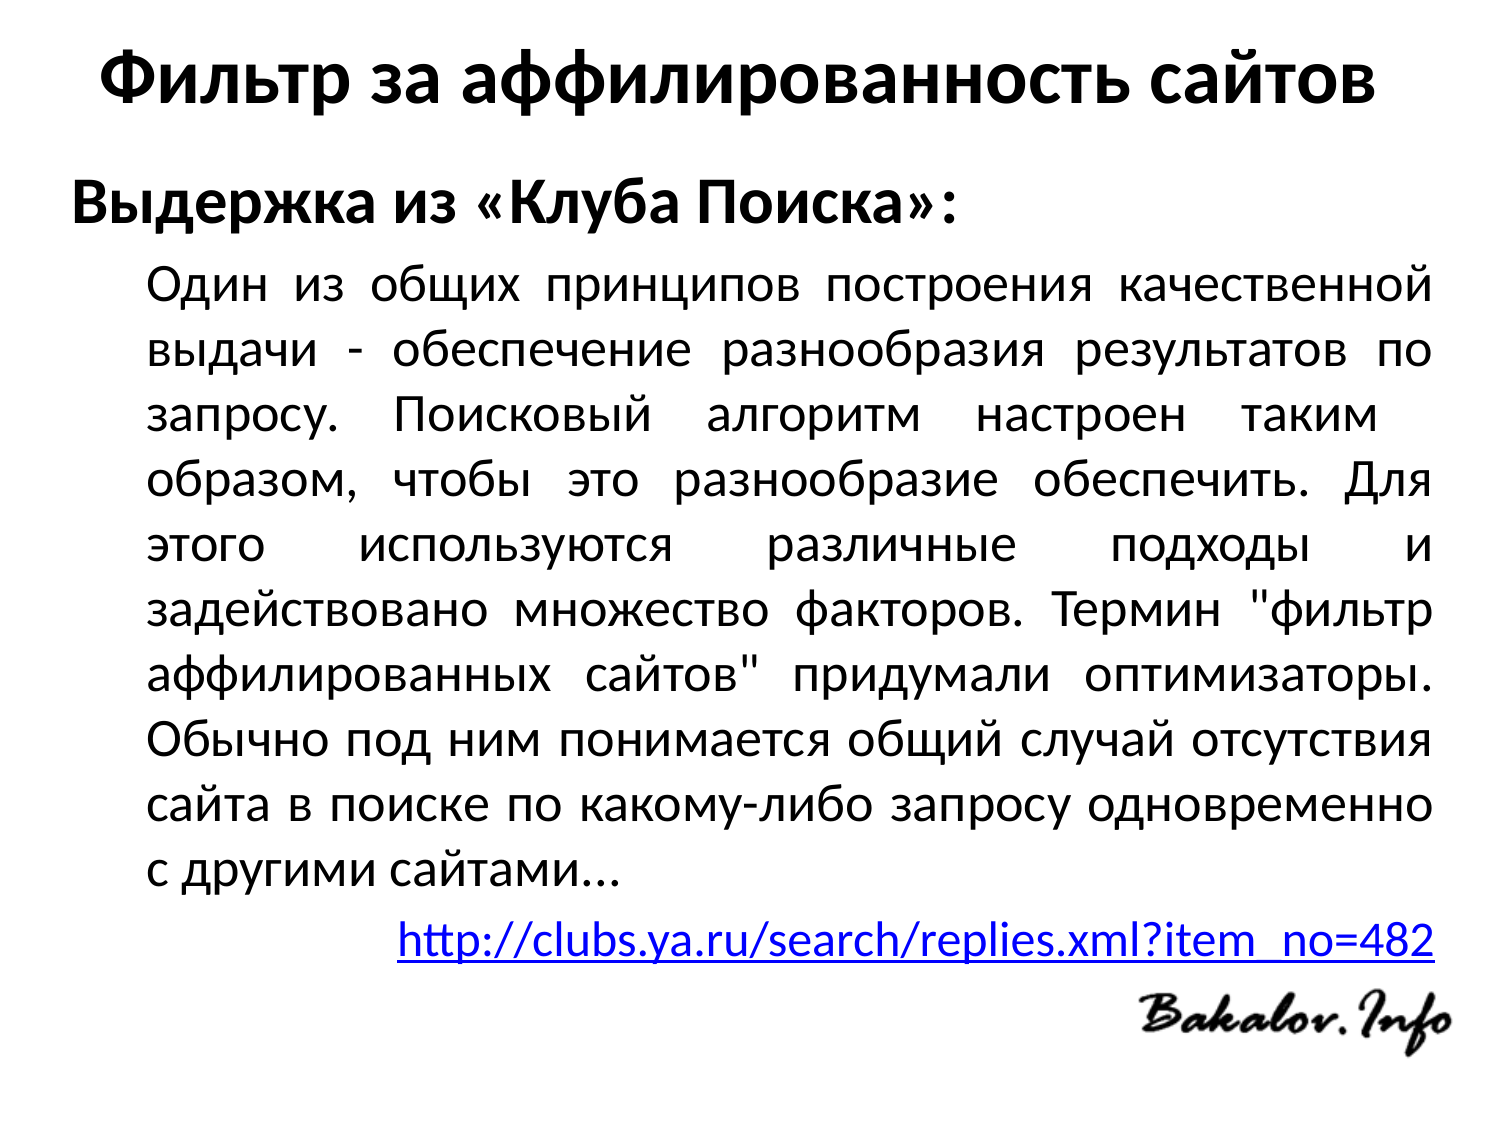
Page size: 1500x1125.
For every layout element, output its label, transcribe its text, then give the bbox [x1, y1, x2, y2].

picture [1136, 987, 1456, 1060]
text_box Фильтр за аффилированность сайтов [53, 30, 1425, 114]
text_box Выдержка из «Клуба Поиска»: Один из общих принципов построения качественной выдачи - обеспечение разнообразия результатов по запросу. Поисковый алгоритм настроен таким образом, чтобы это разнообразие обеспечить. Для этого используются различные подходы и задействовано множество факторов. Термин "фильтр аффилированных сайтов" придумали оптимизаторы. Обычно под ним понимается общий случай отсутствия сайта в поиске по какому-либо запросу одновременно с другими сайтами... http://clubs.ya.ru/search/replies.xml?item_no=482 [56, 148, 1450, 988]
